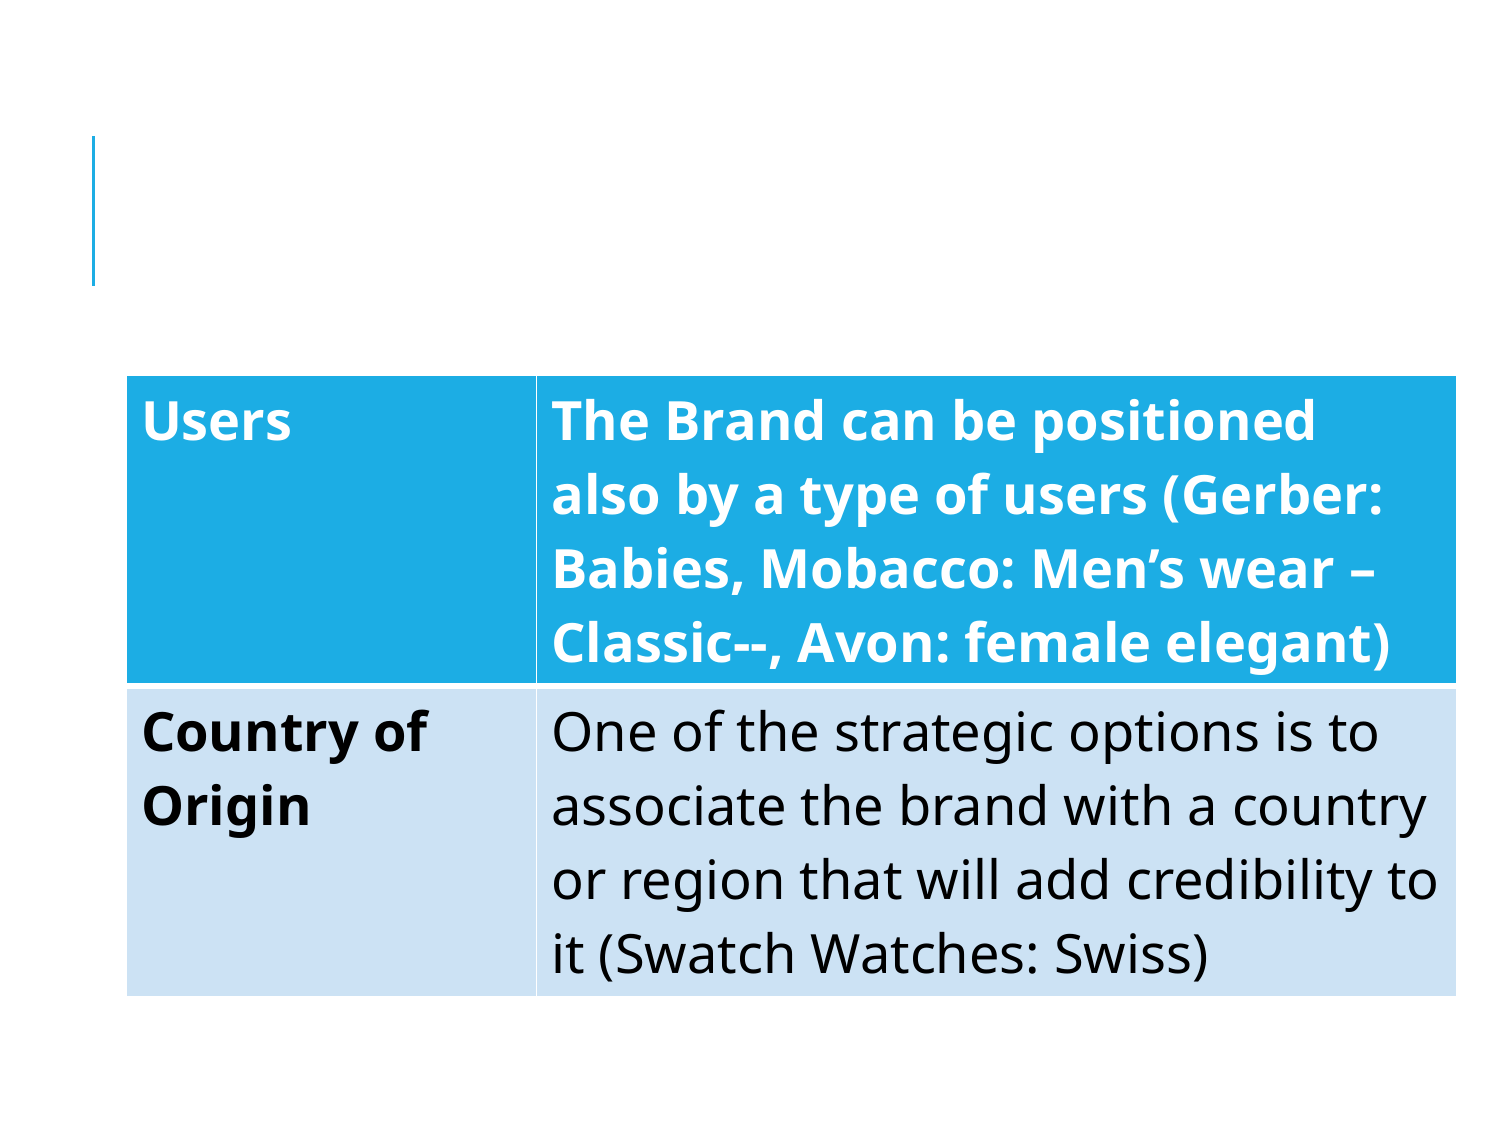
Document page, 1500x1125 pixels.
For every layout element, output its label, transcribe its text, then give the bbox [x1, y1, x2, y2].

table_header The Brand can be positioned also by a type of users (Gerber: Babies, Mobacco: Men’s wear –Classic--, Avon: female elegant) [537, 376, 1456, 683]
table_cell Country of Origin [127, 689, 536, 996]
table_cell One of the strategic options is to associate the brand with a country or region that will add credibility to it (Swatch Watches: Swiss) [537, 689, 1456, 996]
table_header Users [127, 376, 536, 683]
